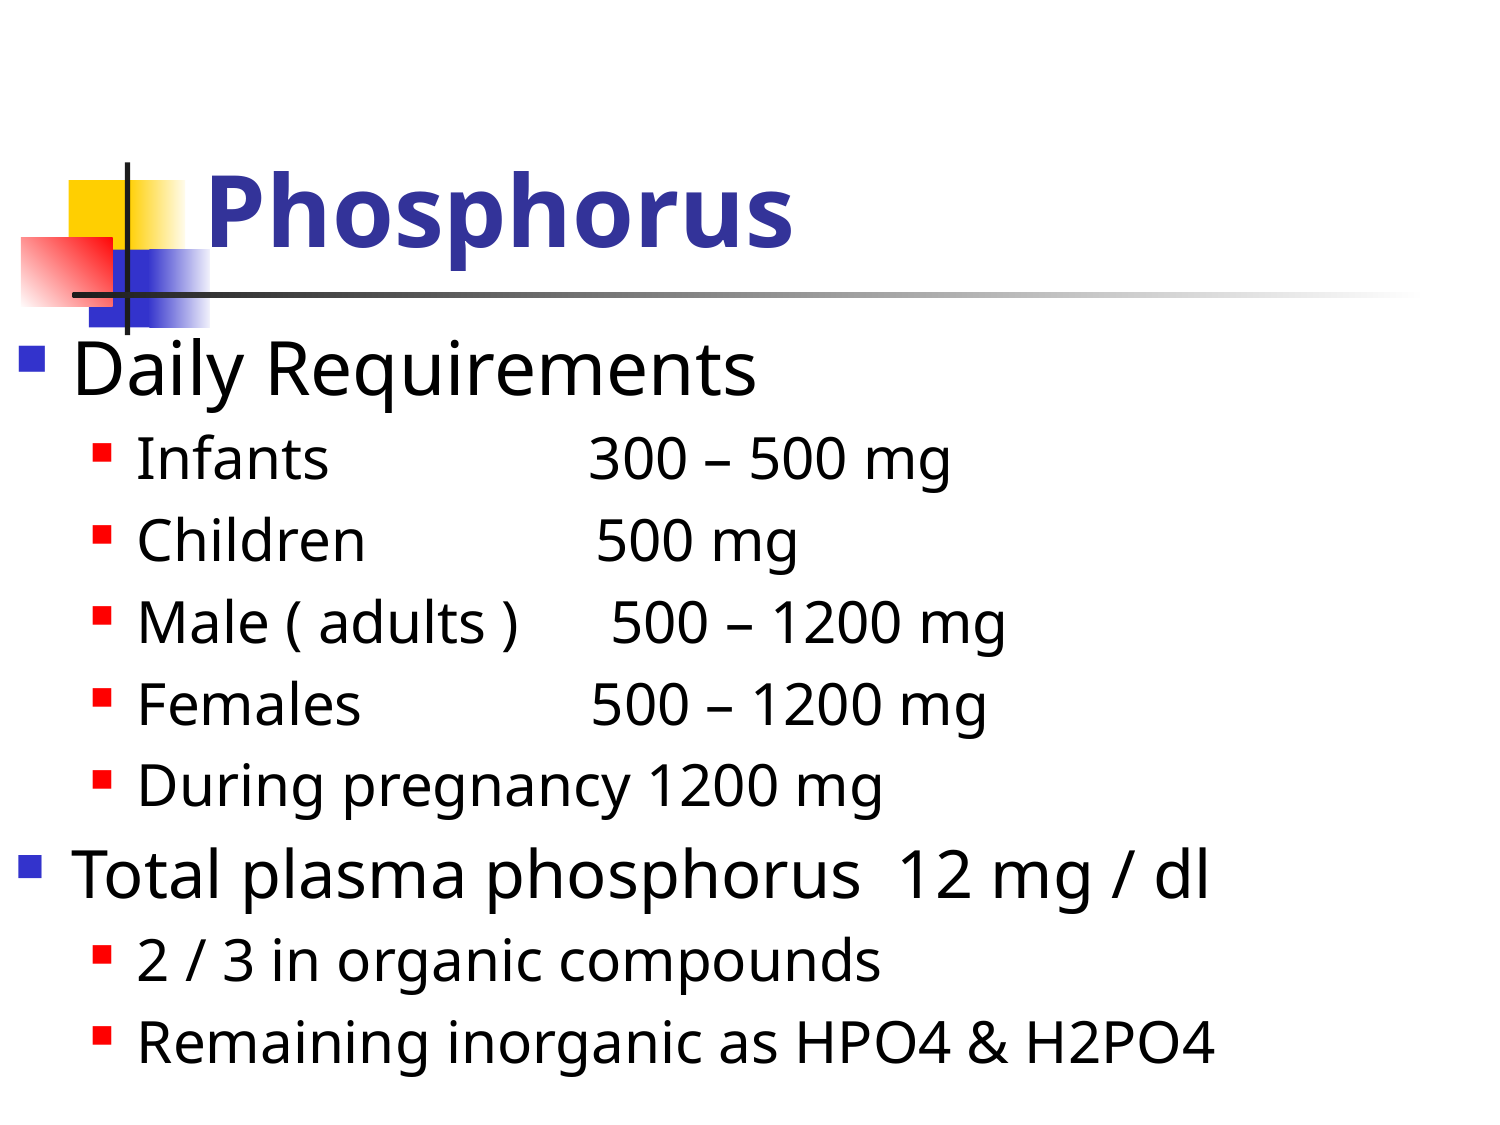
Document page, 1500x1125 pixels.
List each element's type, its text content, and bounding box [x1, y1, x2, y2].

list Daily Requirements Infants 300 – 500 mg Children 500 mg Male ( adults ) 500 – 1200 mg Females 500 – 1200 mg During pregnancy 1200 mg Total plasma phosphorus 12 mg / dl 2 / 3 in organic compounds Remaining inorganic as HPO4 & H2PO4 [0, 312, 1500, 1125]
title Phosphorus [188, 35, 1468, 275]
